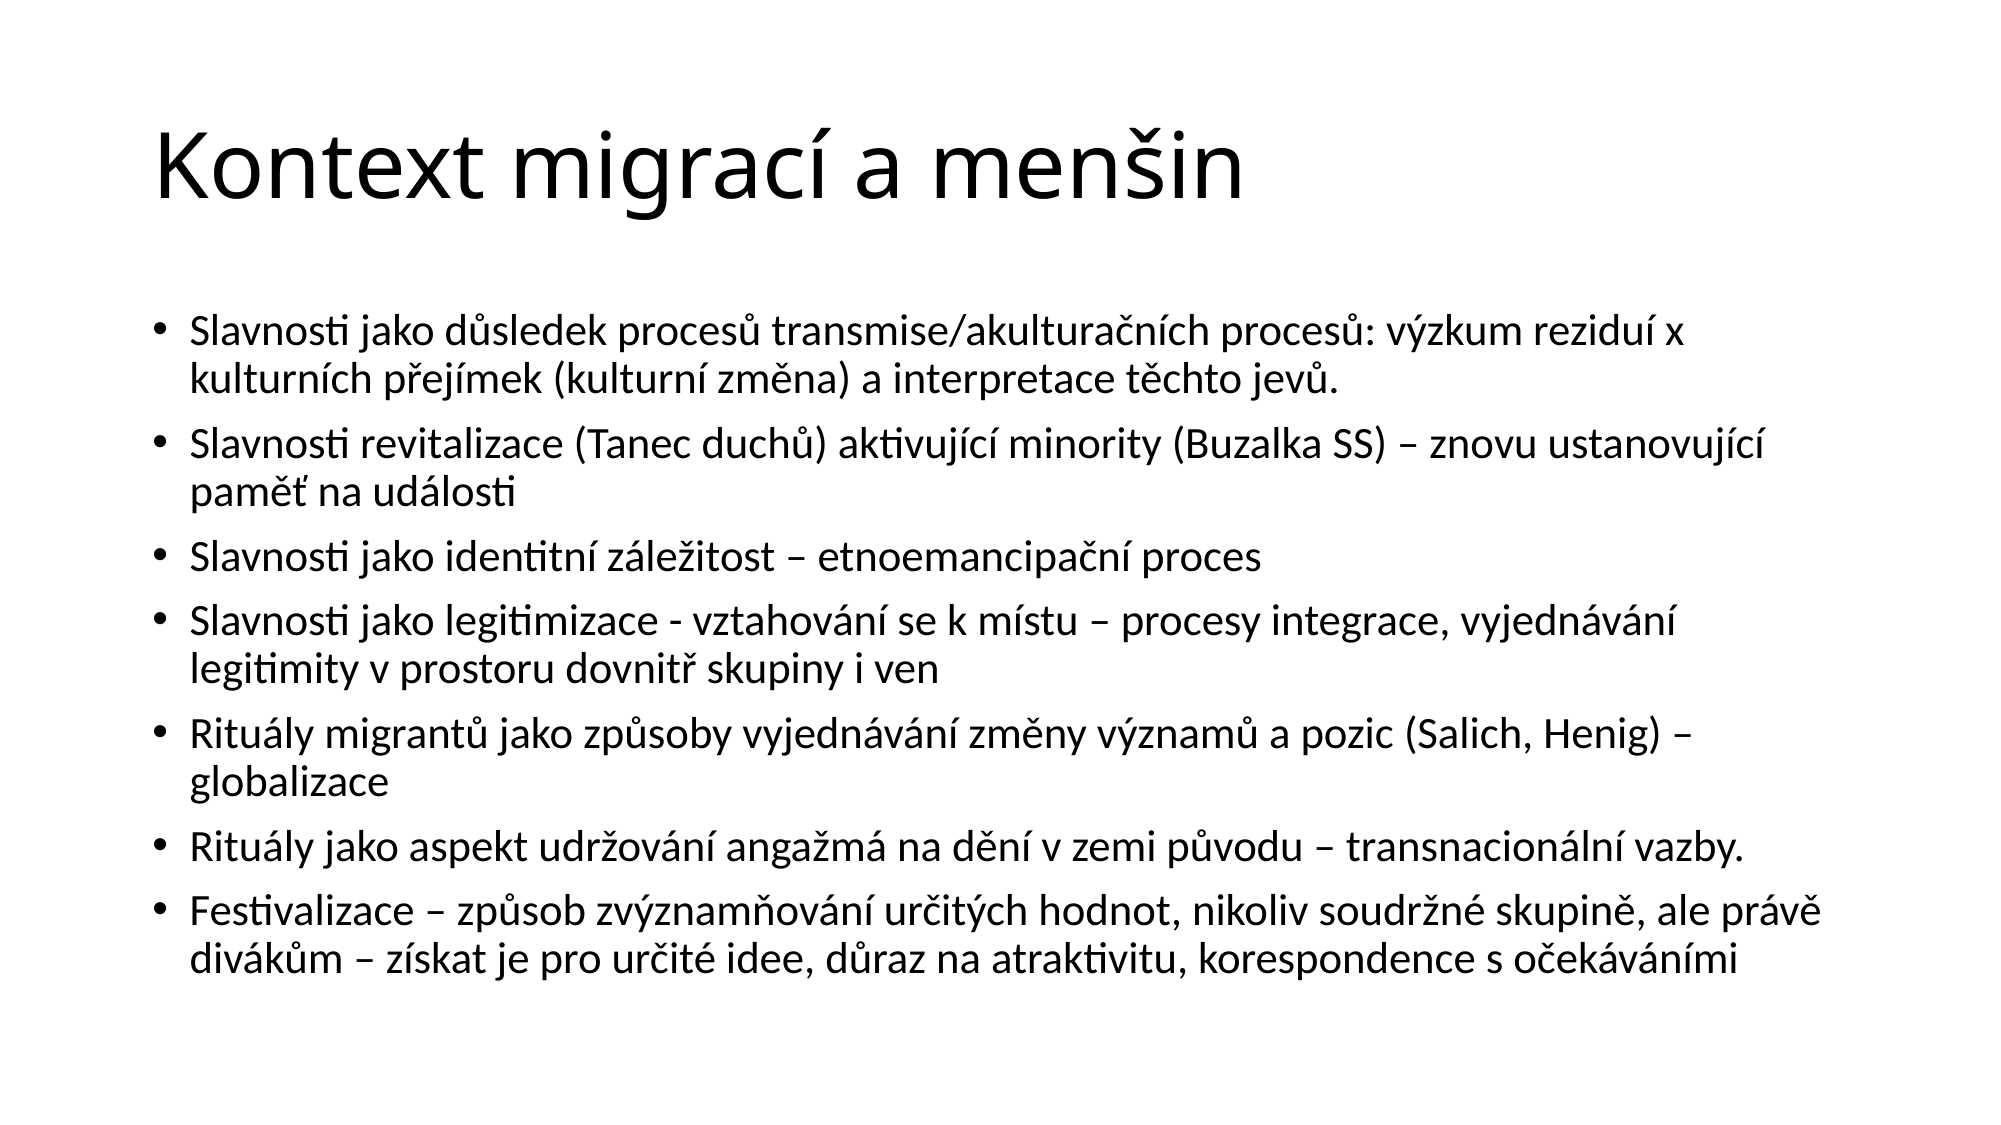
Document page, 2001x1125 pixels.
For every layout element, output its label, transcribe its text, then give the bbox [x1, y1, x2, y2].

title Kontext migrací a menšin [137, 59, 1863, 278]
list Slavnosti jako důsledek procesů transmise/akulturačních procesů: výzkum reziduí x kulturních přejímek (kulturní změna) a interpretace těchto jevů. Slavnosti revitalizace (Tanec duchů) aktivující minority (Buzalka SS) – znovu ustanovující paměť na události Slavnosti jako identitní záležitost – etnoemancipační proces Slavnosti jako legitimizace - vztahování se k místu – procesy integrace, vyjednávání legitimity v prostoru dovnitř skupiny i ven Rituály migrantů jako způsoby vyjednávání změny významů a pozic (Salich, Henig) – globalizace Rituály jako aspekt udržování angažmá na dění v zemi původu – transnacionální vazby. Festivalizace – způsob zvýznamňování určitých hodnot, nikoliv soudržné skupině, ale právě divákům – získat je pro určité idee, důraz na atraktivitu, korespondence s očekáváními [137, 299, 1863, 1014]
